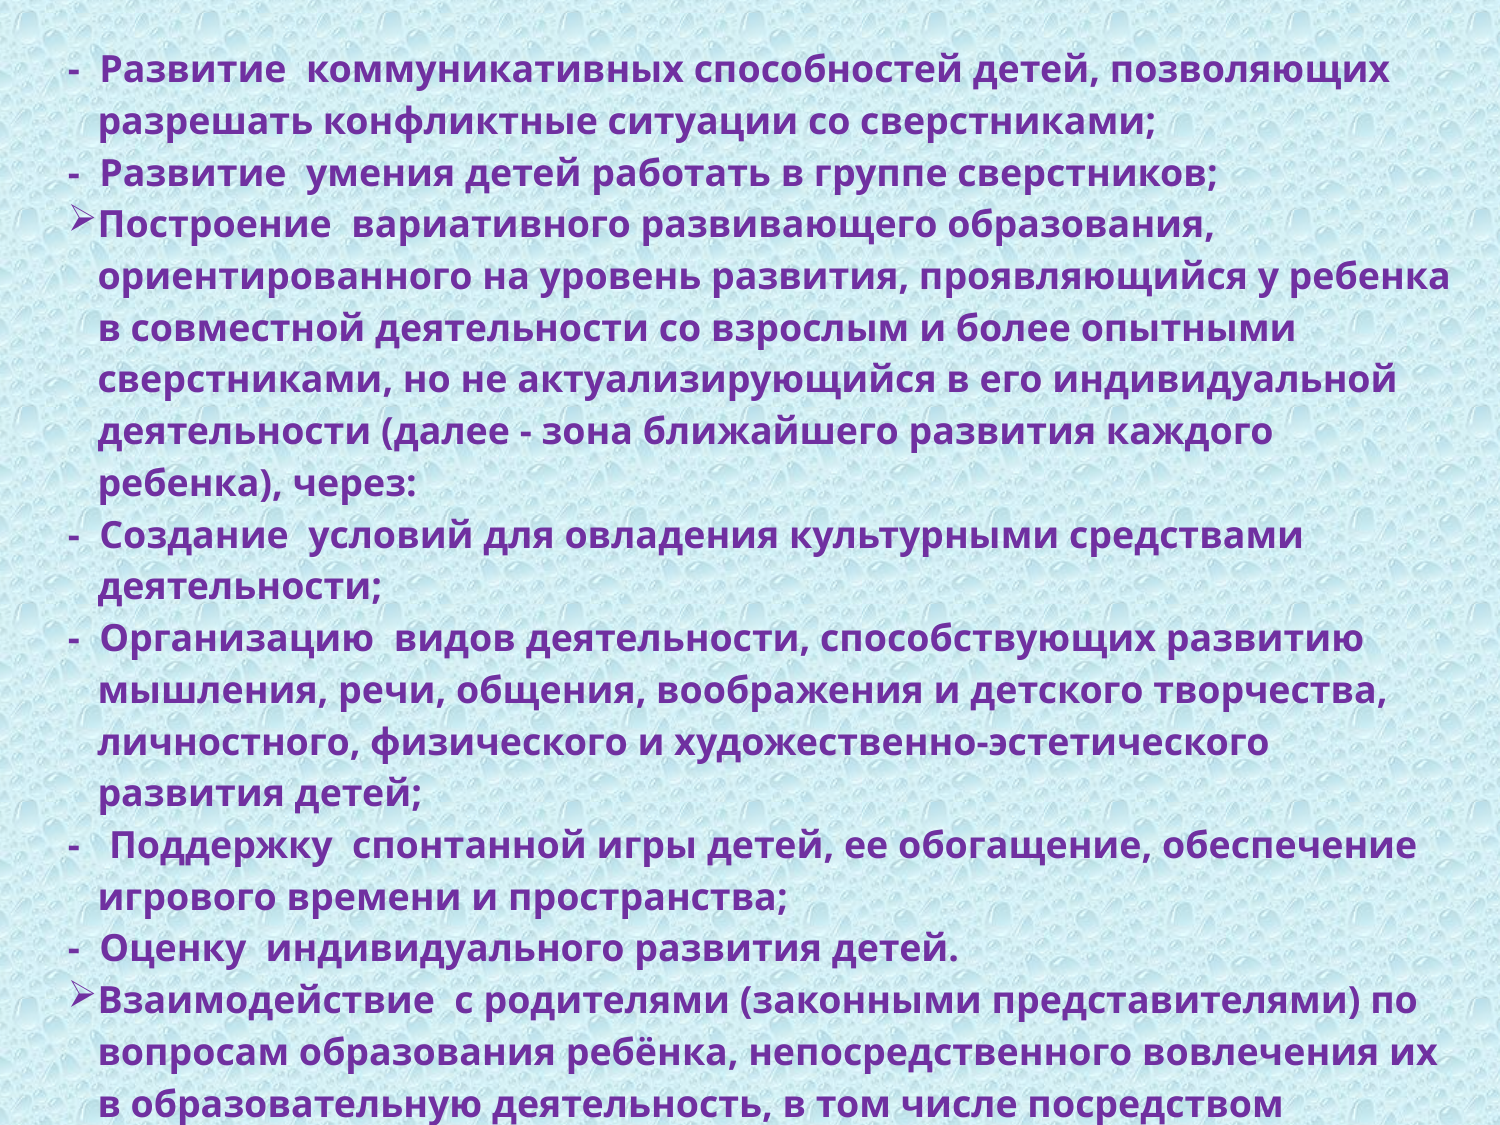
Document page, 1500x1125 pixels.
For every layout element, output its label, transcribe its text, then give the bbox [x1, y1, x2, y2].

text_box - Развитие коммуникативных способностей детей, позволяющих разрешать конфликтные ситуации со сверстниками; - Развитие умения детей работать в группе сверстников; Построение вариативного развивающего образования, ориентированного на уровень развития, проявляющийся у ребенка в совместной деятельности со взрослым и более опытными сверстниками, но не актуализирующийся в его индивидуальной деятельности (далее - зона ближайшего развития каждого ребенка), через: - Создание условий для овладения культурными средствами деятельности; - Организацию видов деятельности, способствующих развитию мышления, речи, общения, воображения и детского творчества, личностного, физического и художественно-эстетического развития детей; - Поддержку спонтанной игры детей, ее обогащение, обеспечение игрового времени и пространства; - Оценку индивидуального развития детей. Взаимодействие с родителями (законными представителями) по вопросам образования ребёнка, непосредственного вовлечения их в образовательную деятельность, в том числе посредством создания образовательных проектов совместно с семьёй на основе выявления потребностей и поддержки образовательных инициатив семьи. [53, 30, 1471, 1125]
